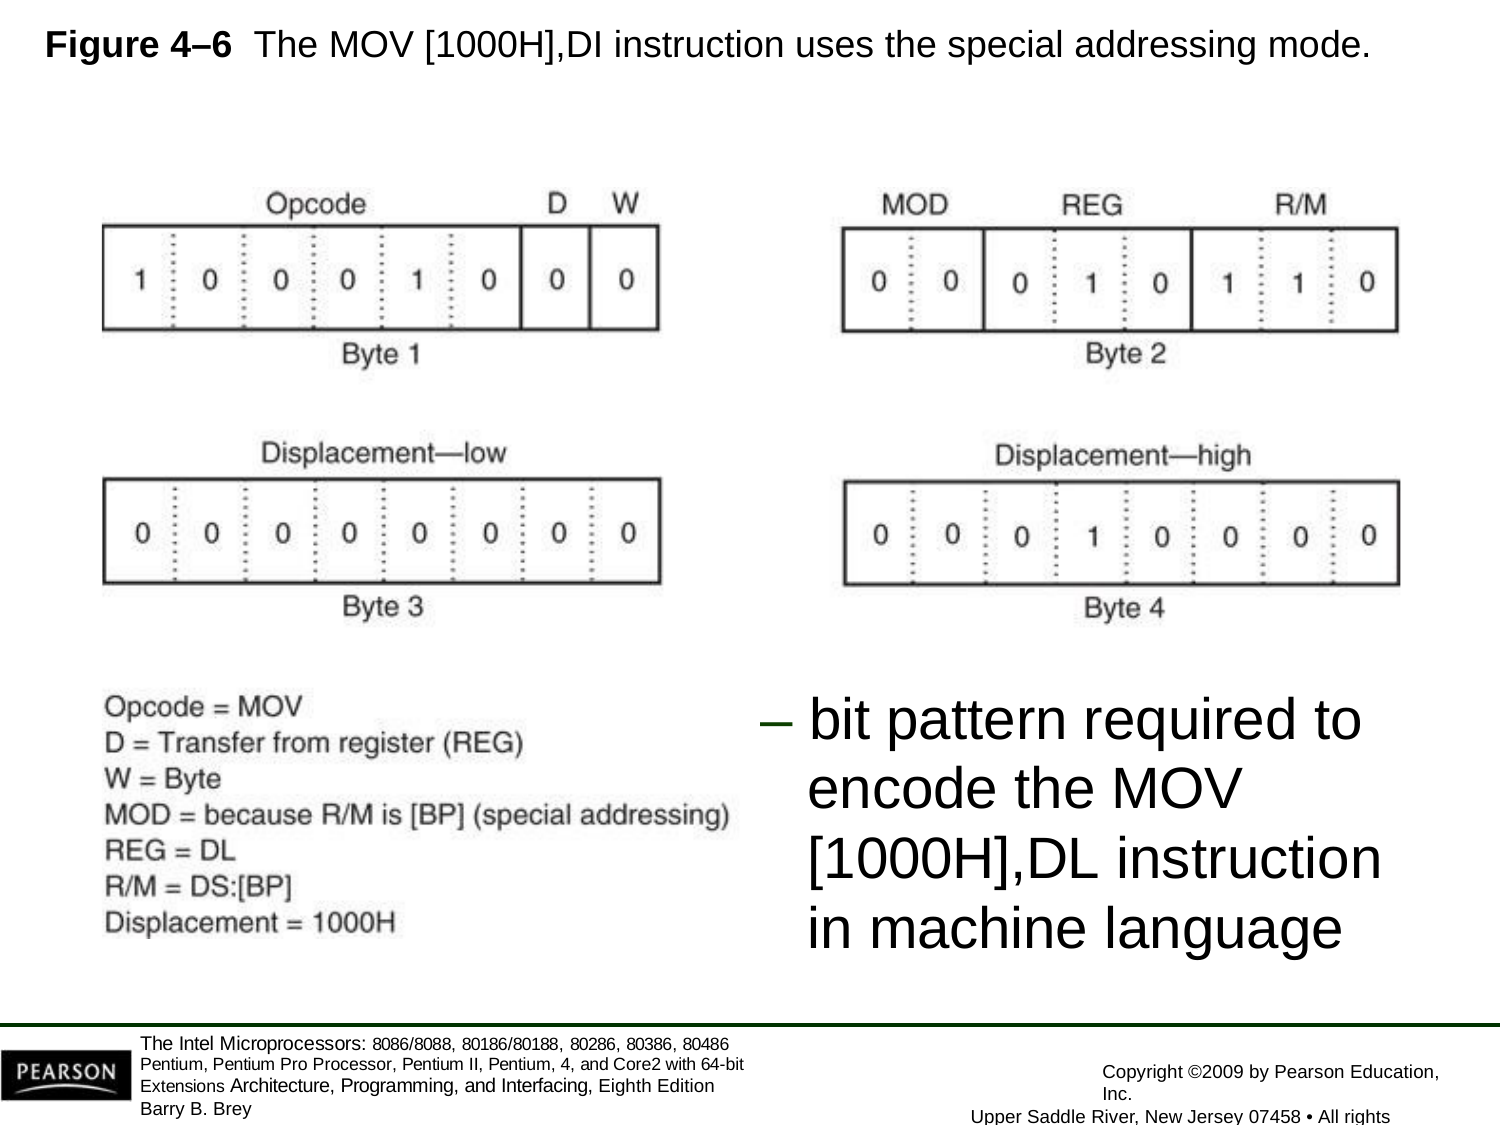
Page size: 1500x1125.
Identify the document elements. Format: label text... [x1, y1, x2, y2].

footer Copyright ©2009 by Pearson Education, Inc. Upper Saddle River, New Jersey 07458 • All rights reserved. [968, 1059, 1475, 1107]
text_box – bit pattern required to encode the MOV [1000H],DL instruction in machine language [758, 680, 1386, 963]
text_box [0, 1049, 133, 1102]
text_box [101, 187, 1401, 939]
slide_number The Intel Microprocessors: 8086/8088, 80186/80188, 80286, 80386, 80486 Pentium, Pentium Pro Processor, Pentium II, Pentium, 4, and Core2 with 64-bit Extensions Architecture, Programming, and Interfacing, Eighth Edition Barry B. Brey [137, 1032, 796, 1122]
title Figure 4–6 The MOV [1000H],DI instruction uses the special addressing mode. [25, 20, 1475, 220]
